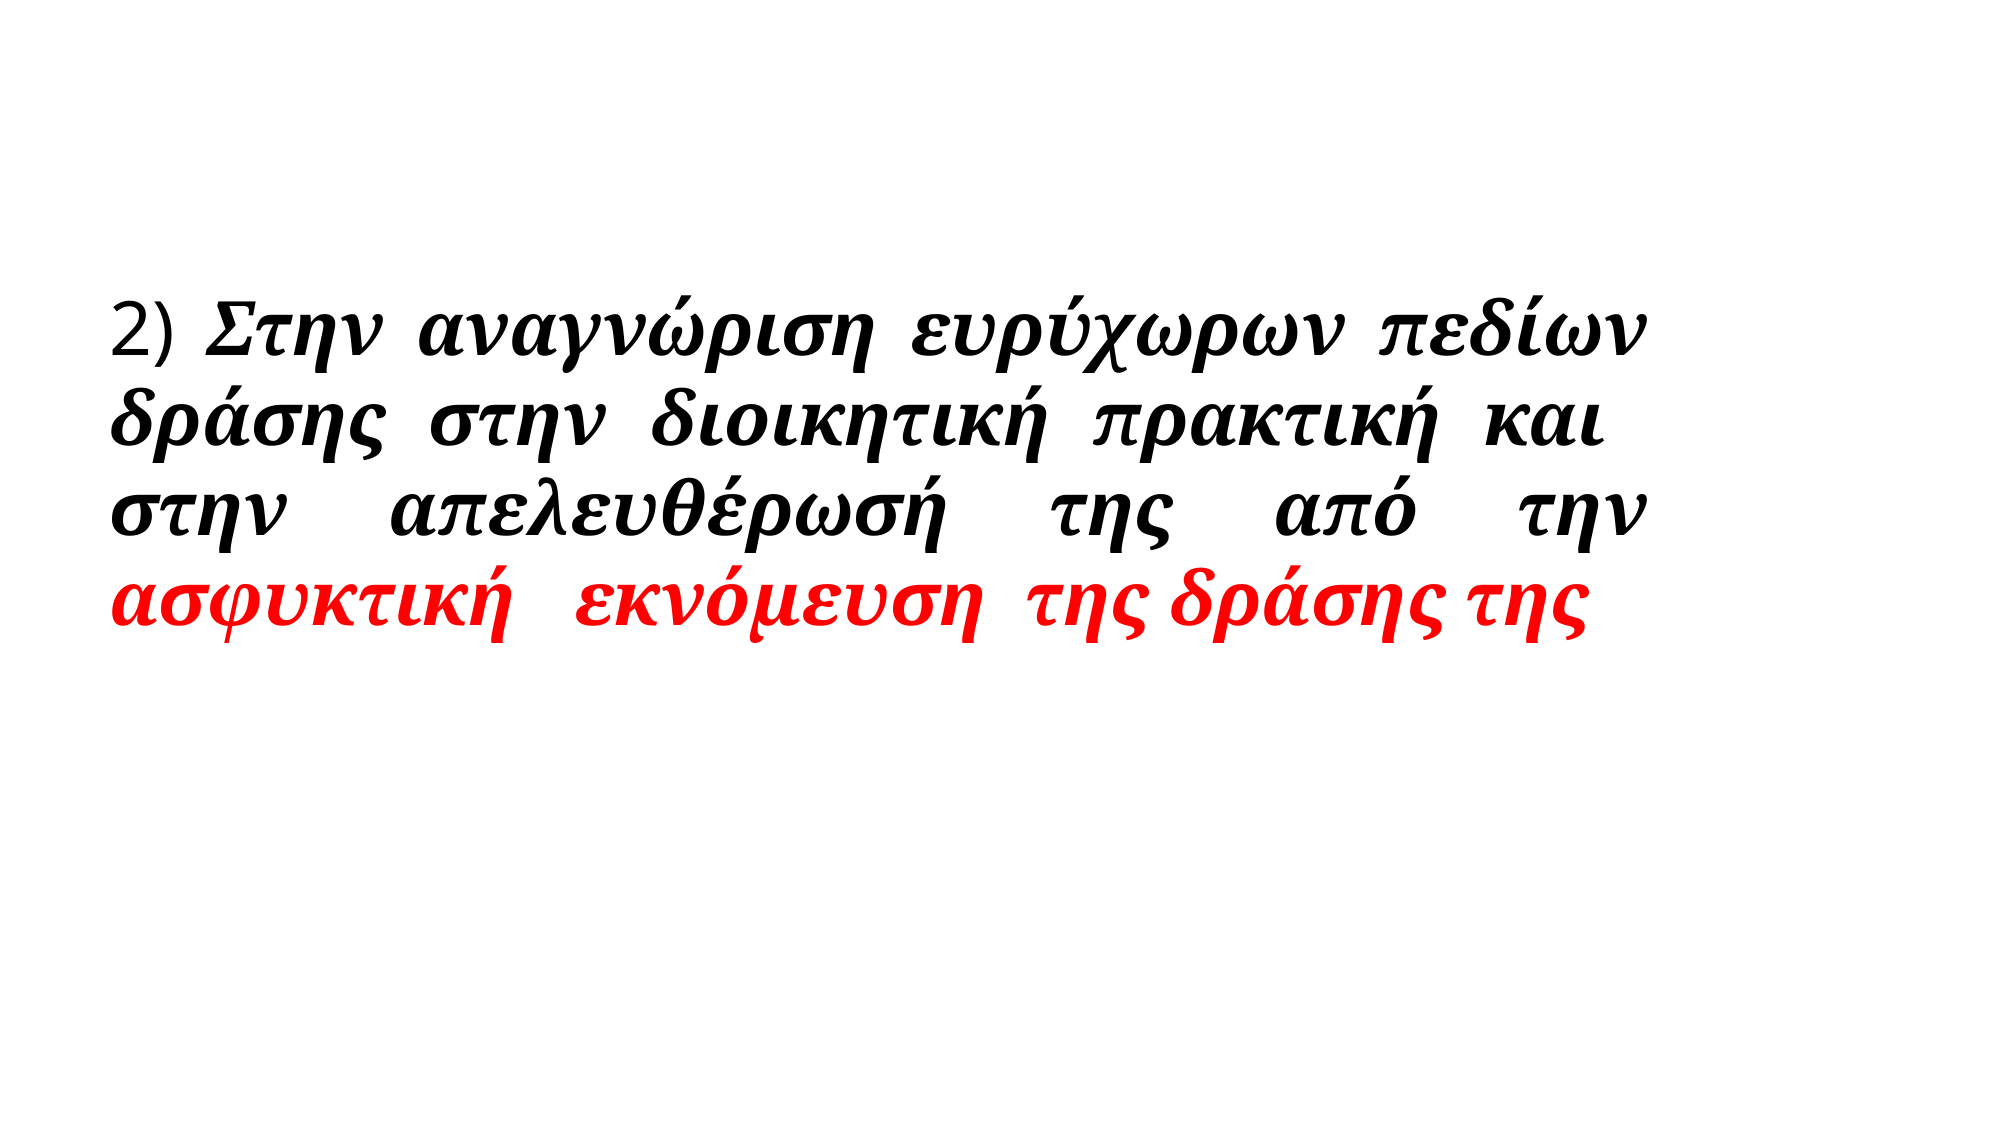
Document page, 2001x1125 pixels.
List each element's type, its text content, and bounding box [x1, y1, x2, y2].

text_box 2) Στην αναγνώριση ευρύχωρων πεδίων δράσης στην διοικητική πρακτική και στην απελευθέρωσή της από την ασφυκτική εκνόμευση της δράσης της [77, 170, 1671, 648]
